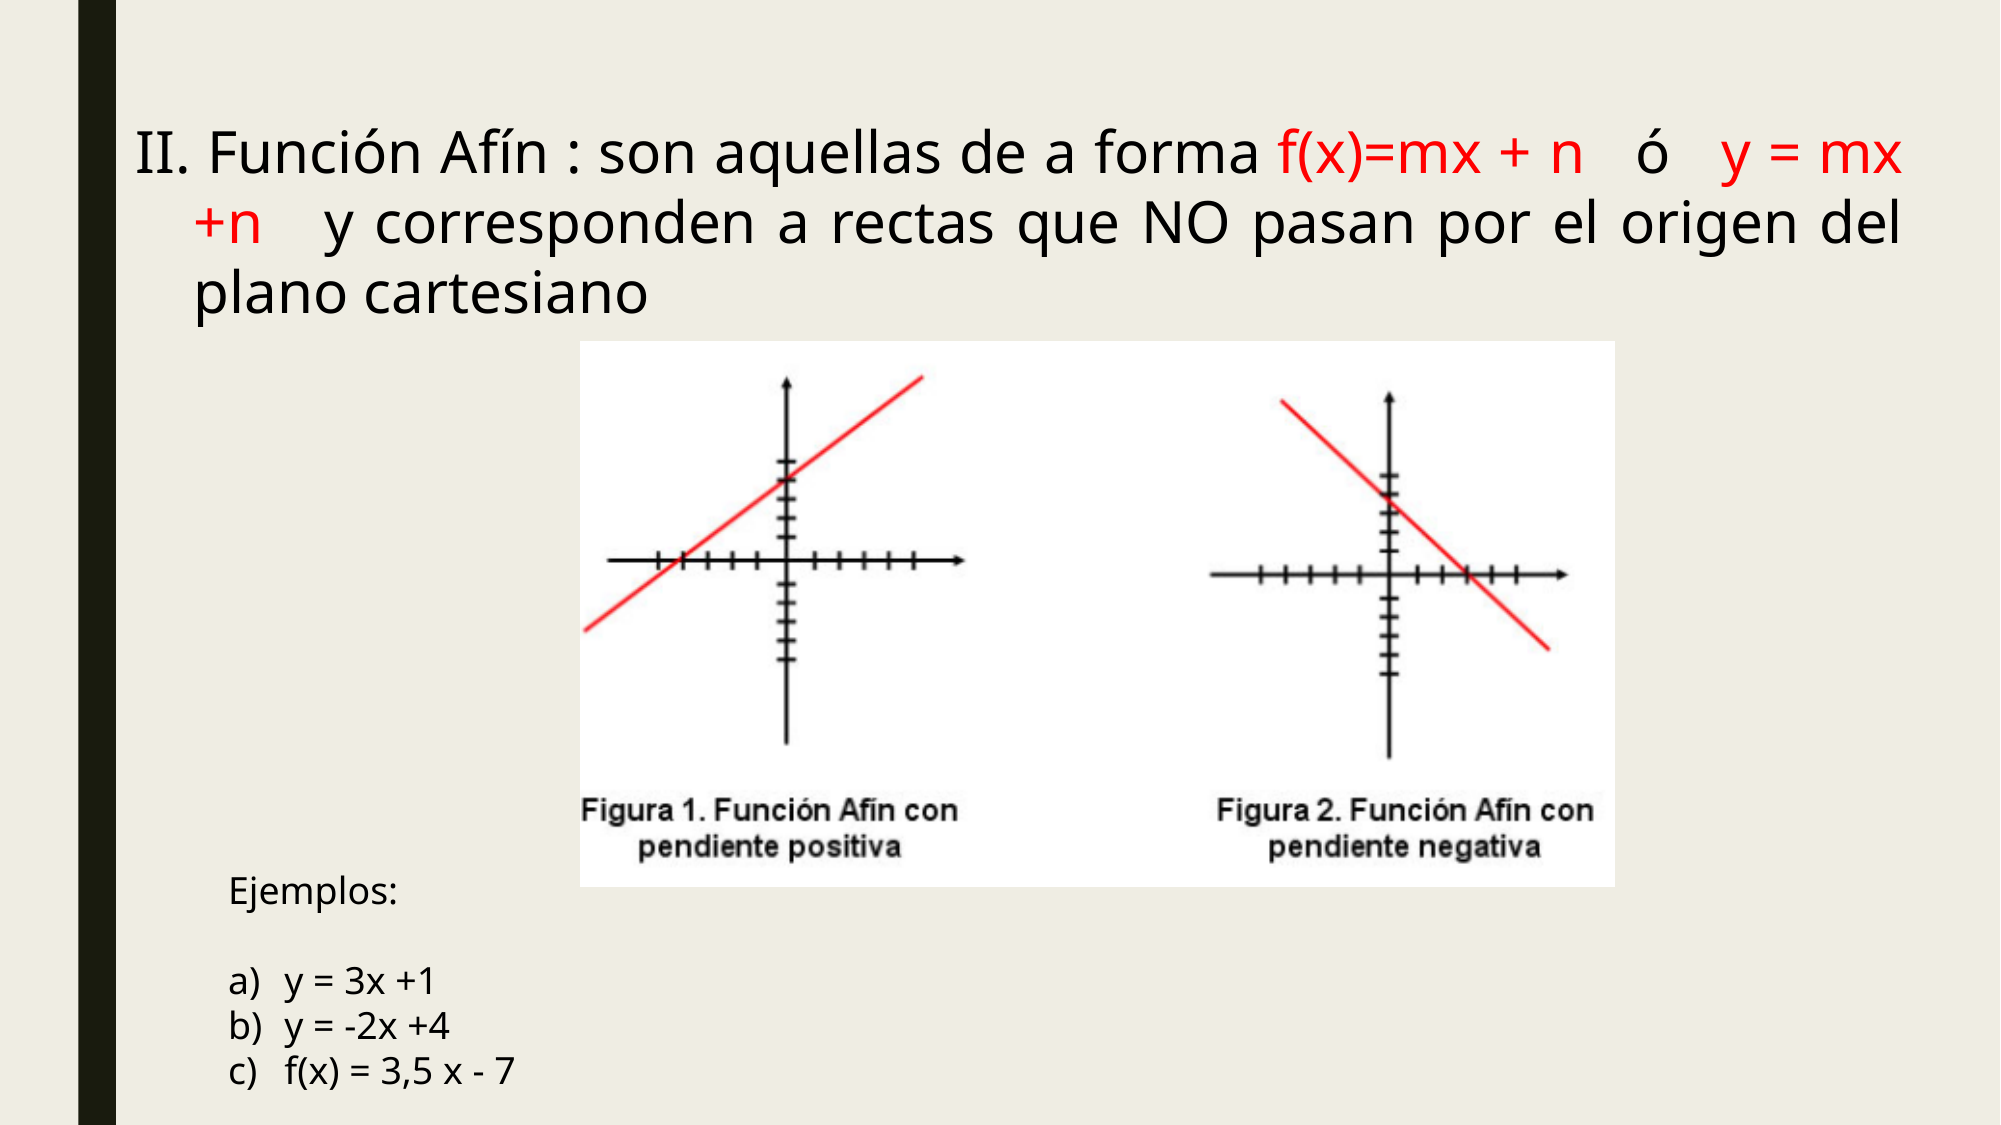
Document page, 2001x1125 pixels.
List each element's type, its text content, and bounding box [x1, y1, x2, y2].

text_box Ejemplos: y = 3x +1 y = -2x +4 f(x) = 3,5 x - 7 [213, 859, 948, 1100]
text_box II. Función Afín : son aquellas de a forma f(x)=mx + n ó y = mx +n y corresponden a rectas que NO pasan por el origen del plano cartesiano [120, 108, 1919, 333]
picture [580, 341, 1615, 887]
